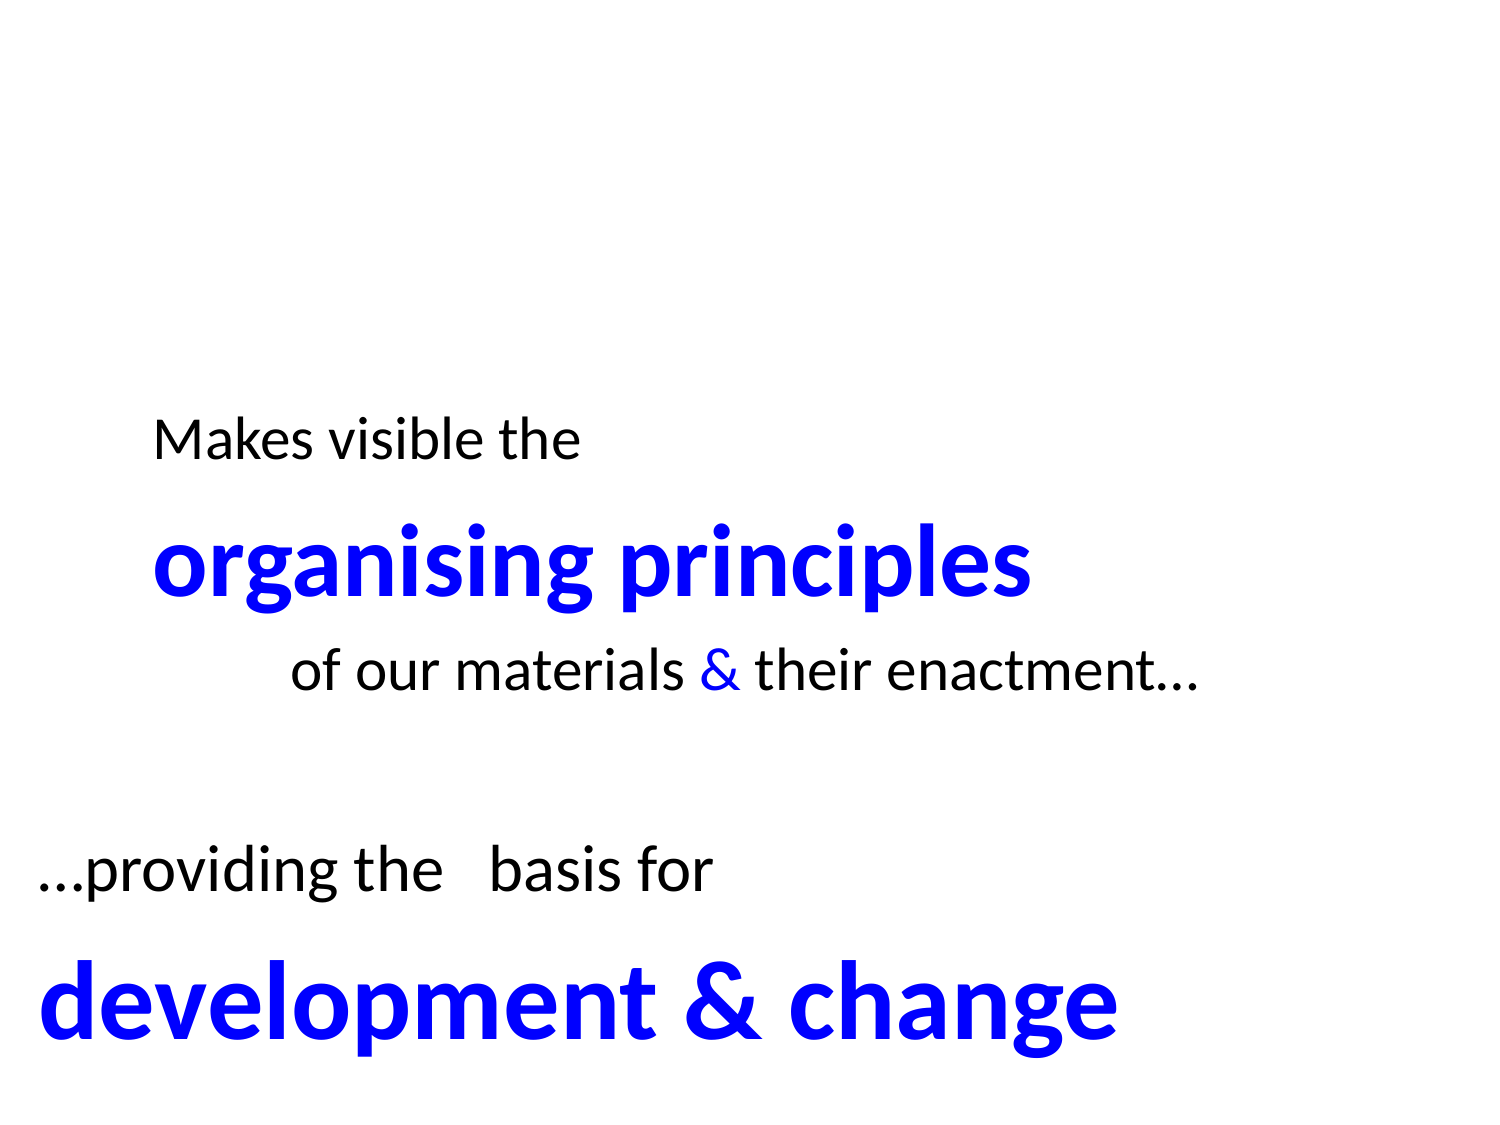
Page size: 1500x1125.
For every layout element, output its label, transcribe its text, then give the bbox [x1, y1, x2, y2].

list Makes visible the organising principles of our materials & their enactment… [137, 390, 1454, 824]
text_box …providing the basis for development & change [23, 817, 1300, 1125]
